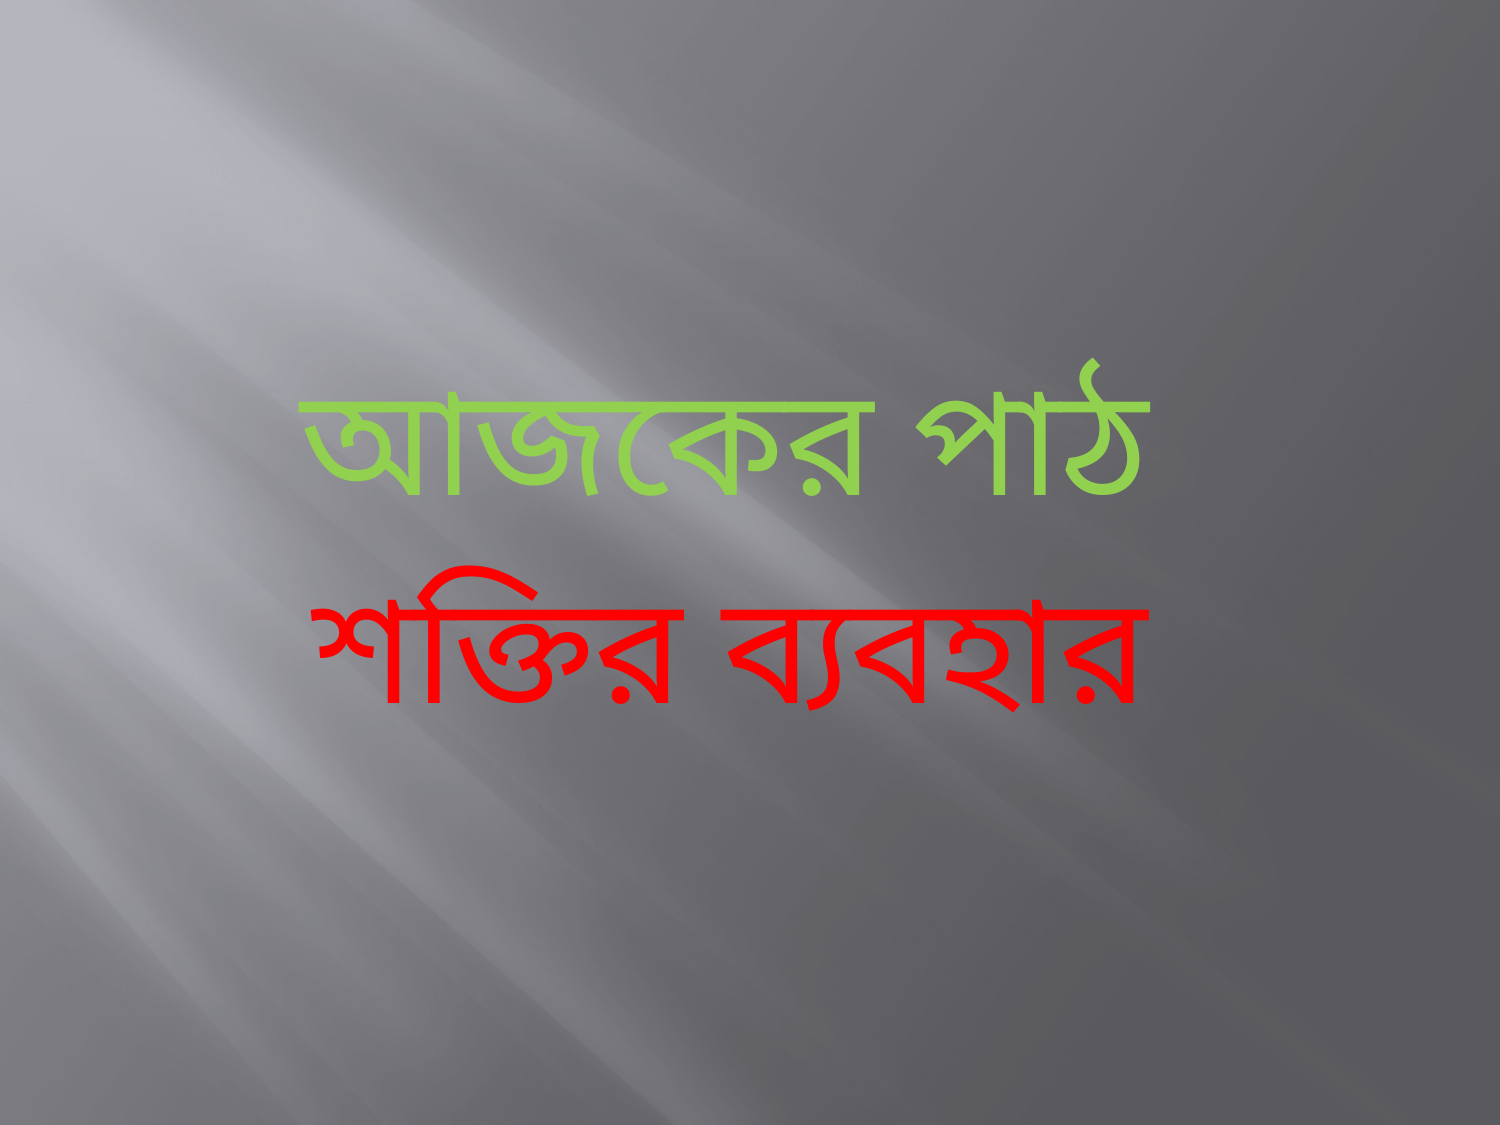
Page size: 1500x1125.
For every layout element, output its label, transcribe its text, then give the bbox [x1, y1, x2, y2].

subtitle শক্তির ব্যবহার [225, 546, 1275, 834]
title আজকের পাঠ [69, 224, 1420, 525]
